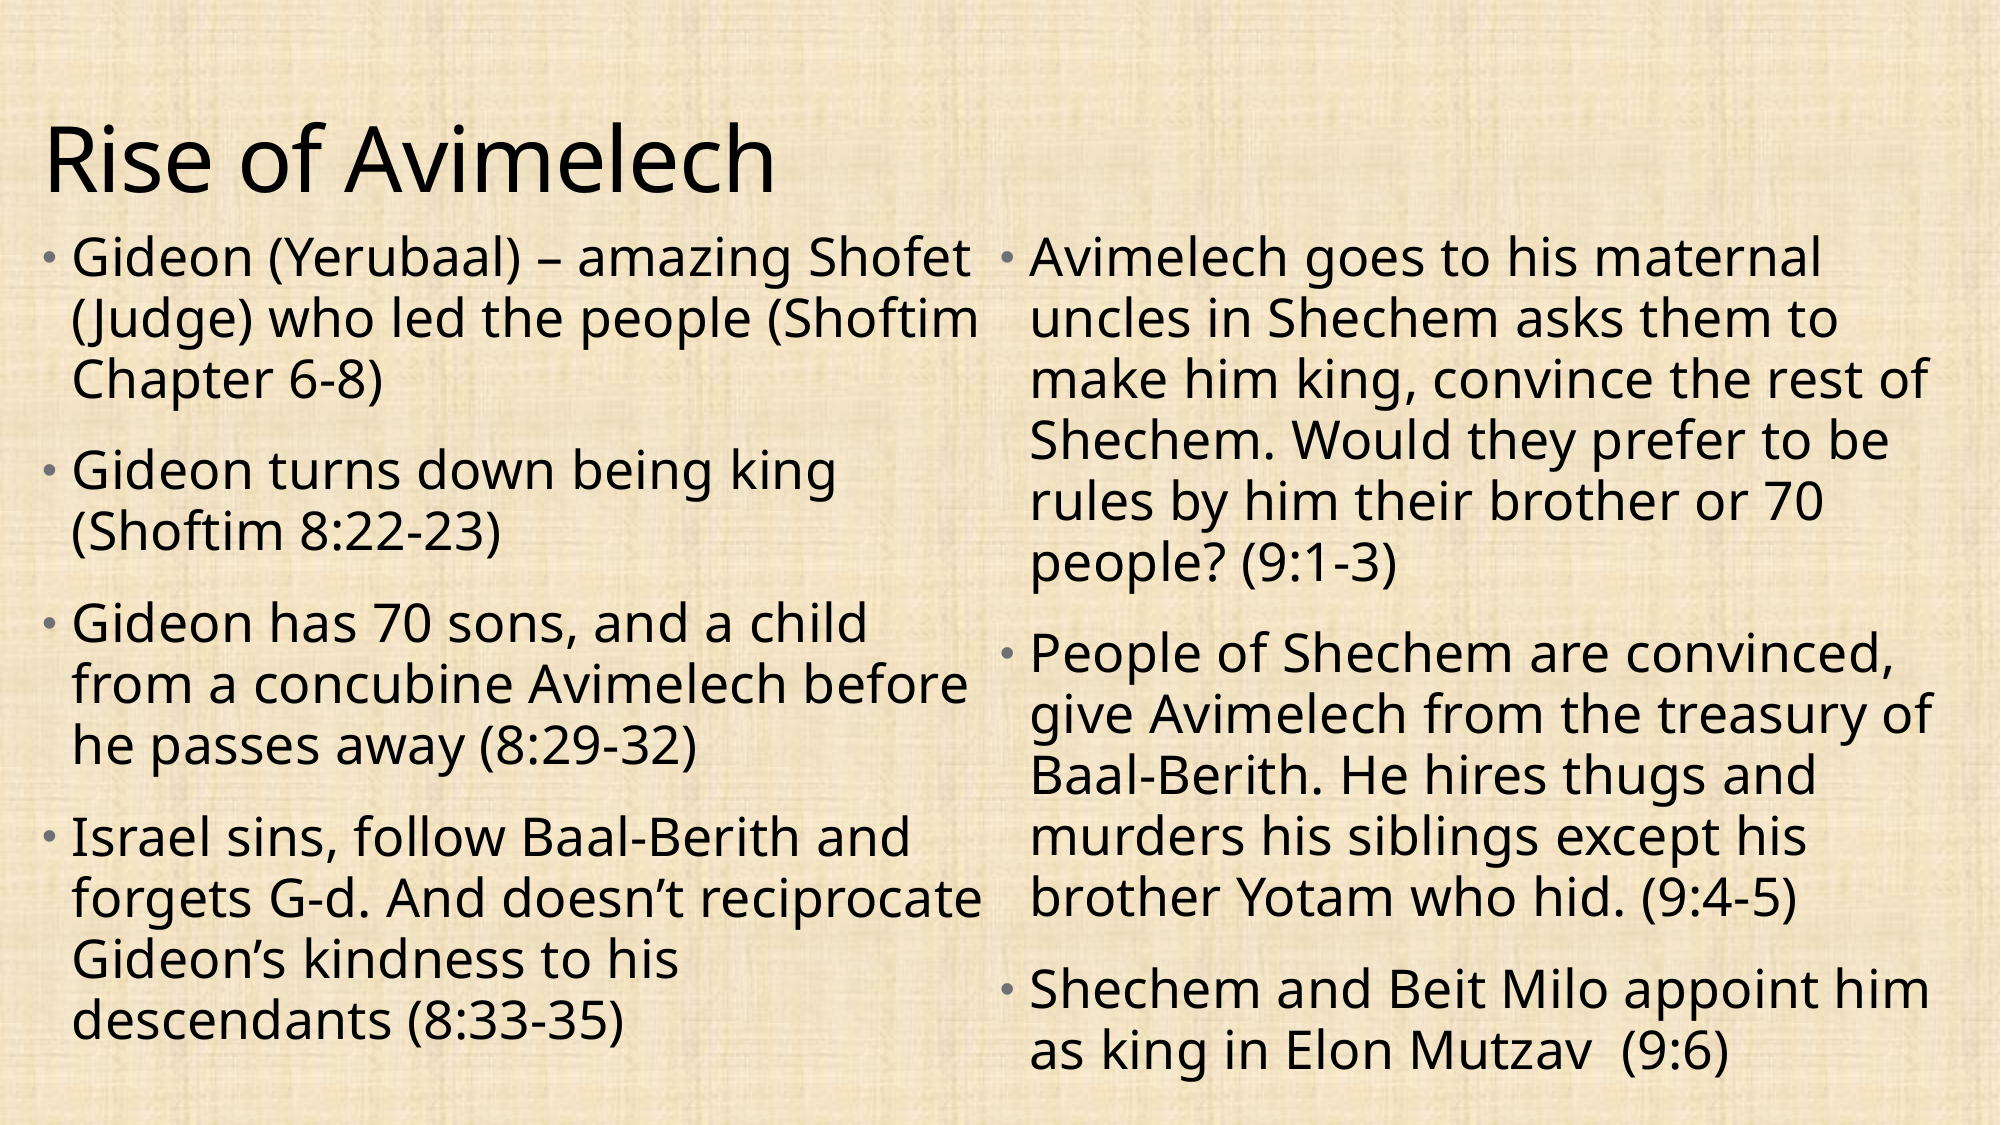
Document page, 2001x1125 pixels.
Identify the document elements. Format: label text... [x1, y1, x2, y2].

list Gideon (Yerubaal) – amazing Shofet (Judge) who led the people (Shoftim Chapter 6-8) Gideon turns down being king (Shoftim 8:22-23) Gideon has 70 sons, and a child from a concubine Avimelech before he passes away (8:29-32) Israel sins, follow Baal-Berith and forgets G-d. And doesn’t reciprocate Gideon’s kindness to his descendants (8:33-35) Avimelech goes to his maternal uncles in Shechem asks them to make him king, convince the rest of Shechem. Would they prefer to be rules by him their brother or 70 people? (9:1-3) People of Shechem are convinced, give Avimelech from the treasury of Baal-Berith. He hires thugs and murders his siblings except his brother Yotam who hid. (9:4-5) Shechem and Beit Milo appoint him as king in Elon Mutzav (9:6) [26, 219, 1973, 1095]
title Rise of Avimelech [26, 2, 1617, 219]
